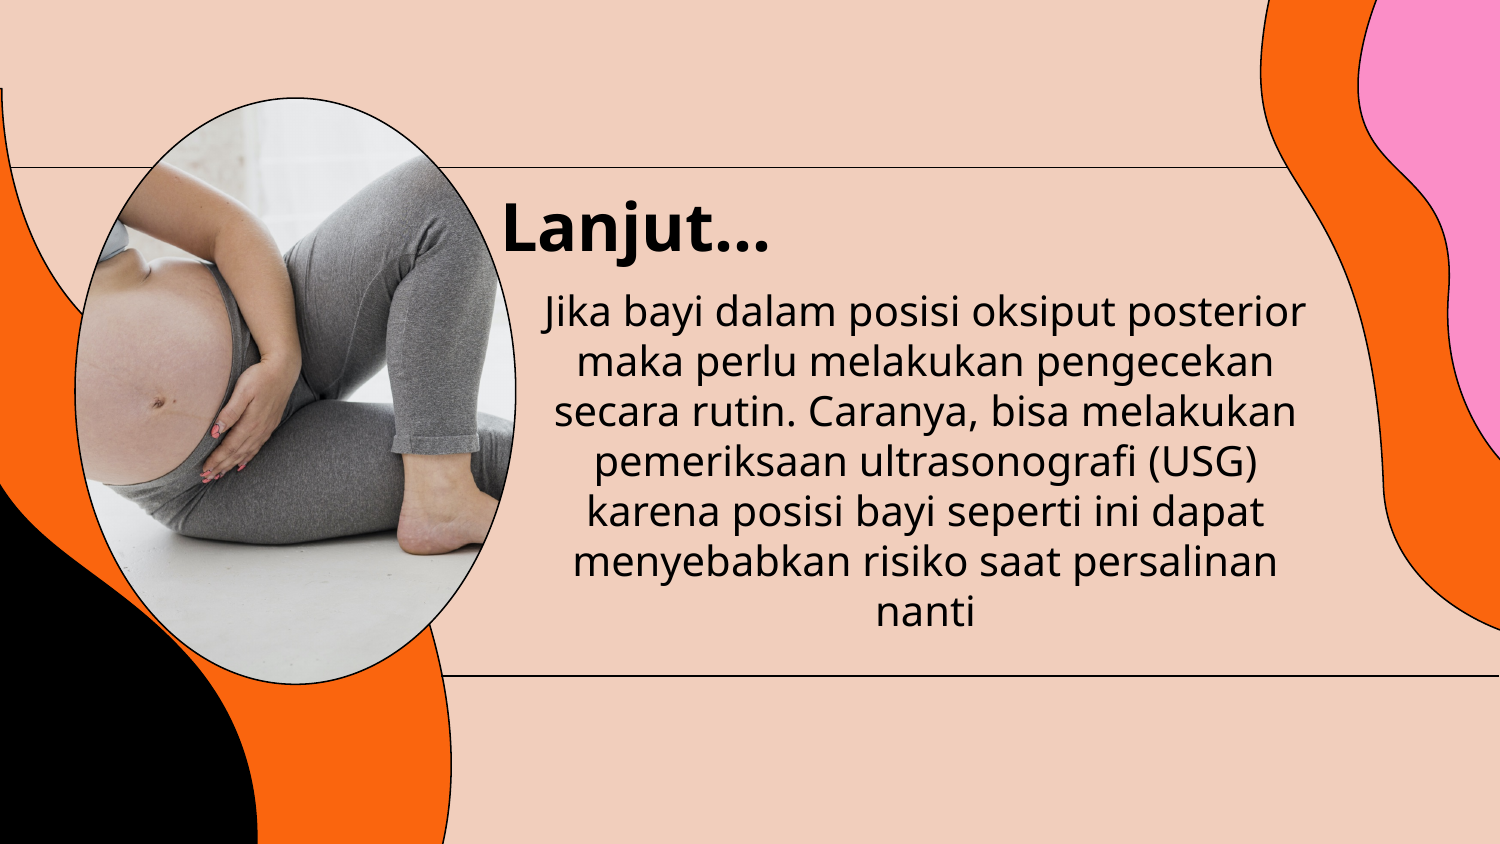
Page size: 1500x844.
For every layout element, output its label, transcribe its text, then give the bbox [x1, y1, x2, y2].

title Lanjut... [520, 184, 1164, 271]
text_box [1260, 0, 1500, 632]
picture [74, 97, 516, 685]
subtitle Jika bayi dalam posisi oksiput posterior maka perlu melakukan pengecekan secara rutin. Caranya, bisa melakukan pemeriksaan ultrasonografi (USG) karena posisi bayi seperti ini dapat menyebabkan risiko saat persalinan nanti [525, 284, 1255, 584]
